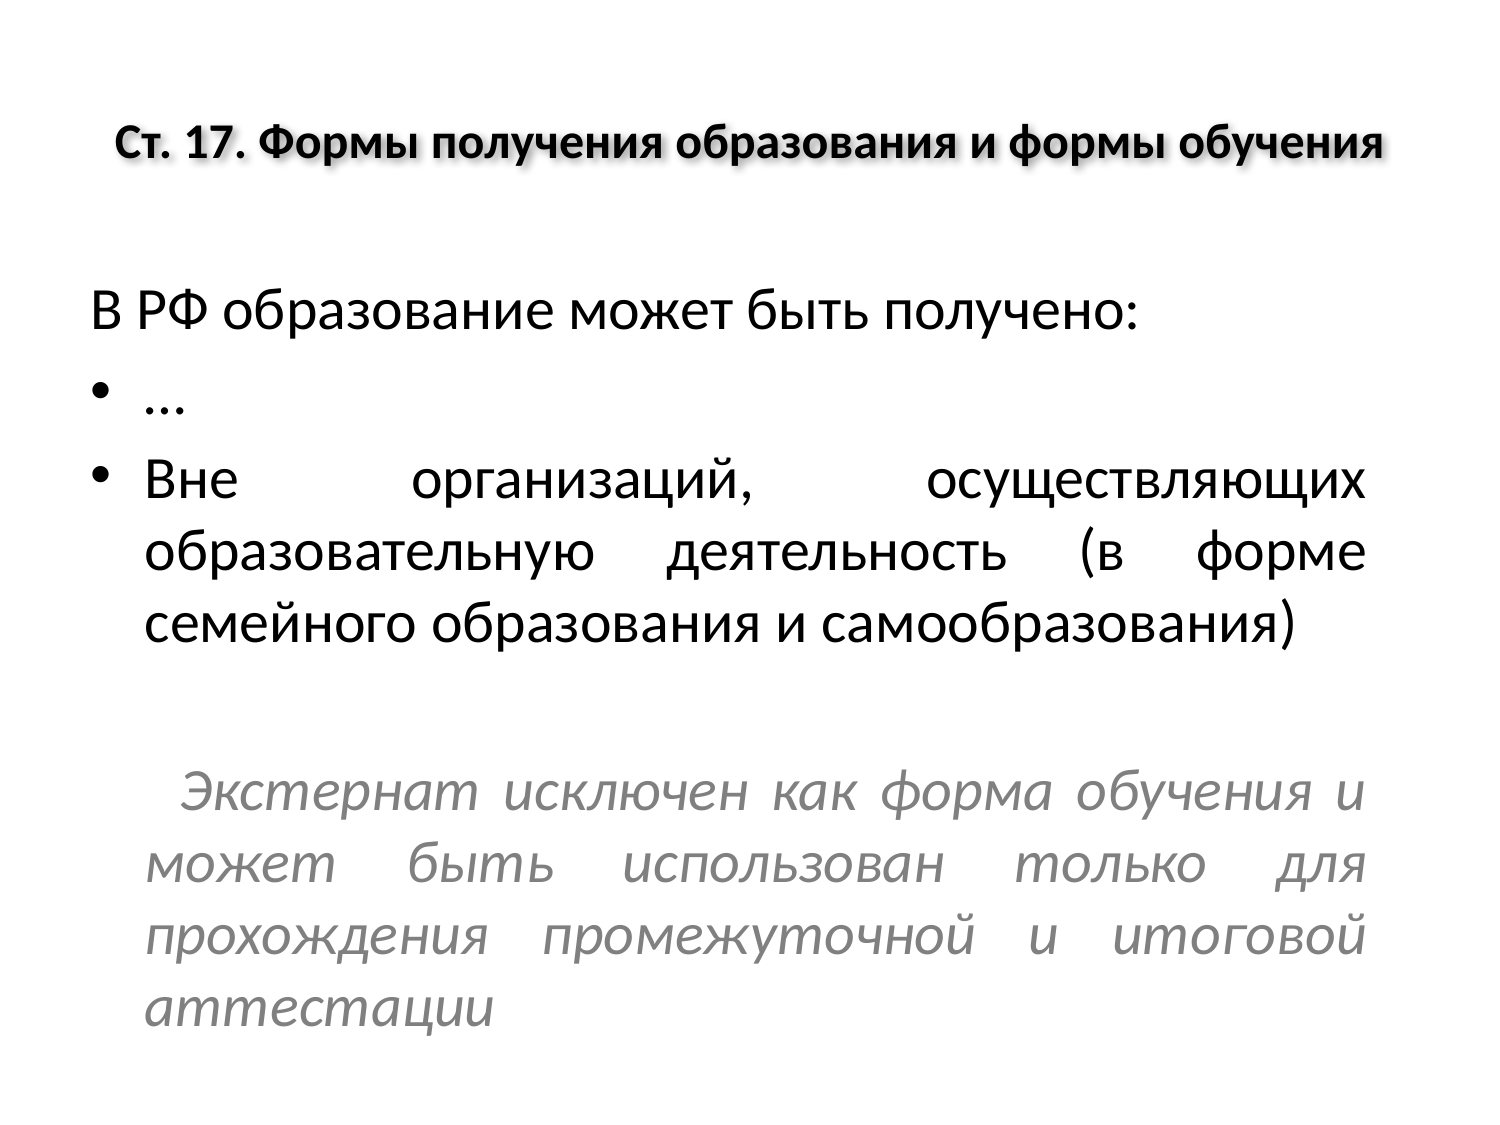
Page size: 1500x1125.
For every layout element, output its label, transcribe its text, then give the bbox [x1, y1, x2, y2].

list В РФ образование может быть получено: … Вне организаций, осуществляющих образовательную деятельность (в форме семейного образования и самообразования) Экстернат исключен как форма обучения и может быть использован только для прохождения промежуточной и итоговой аттестации [74, 262, 1384, 1055]
title Ст. 17. Формы получения образования и формы обучения [74, 44, 1426, 233]
